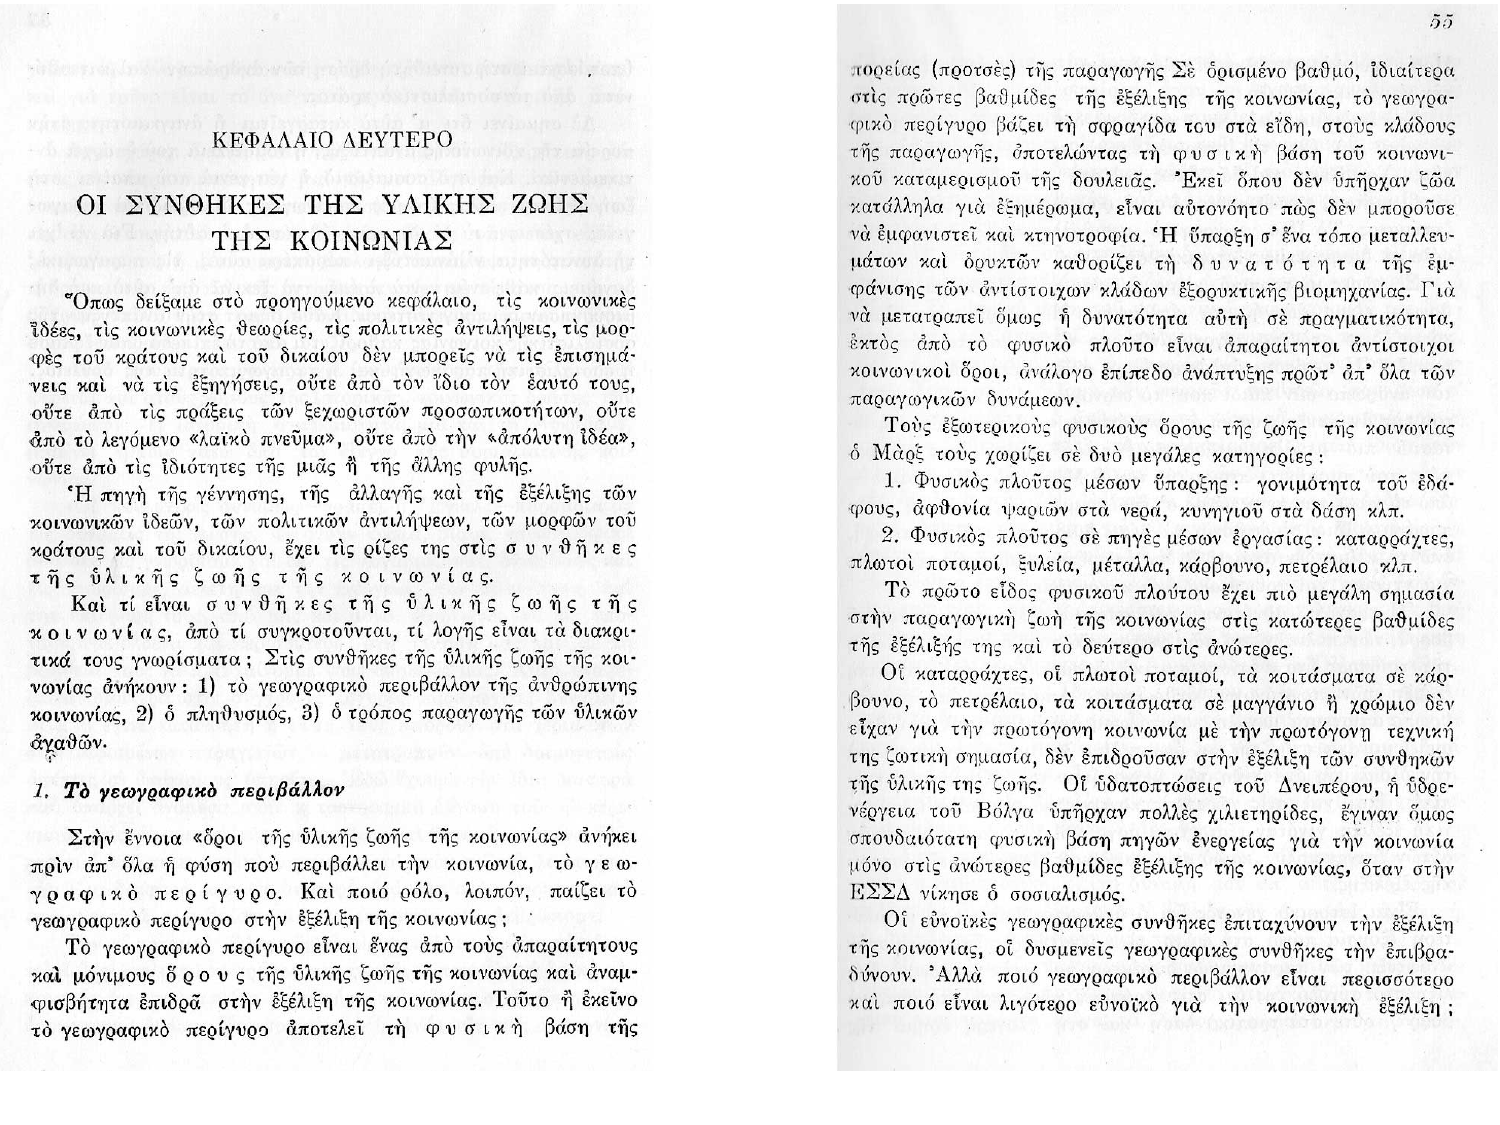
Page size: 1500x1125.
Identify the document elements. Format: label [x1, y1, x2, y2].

list [0, 3, 1498, 1071]
